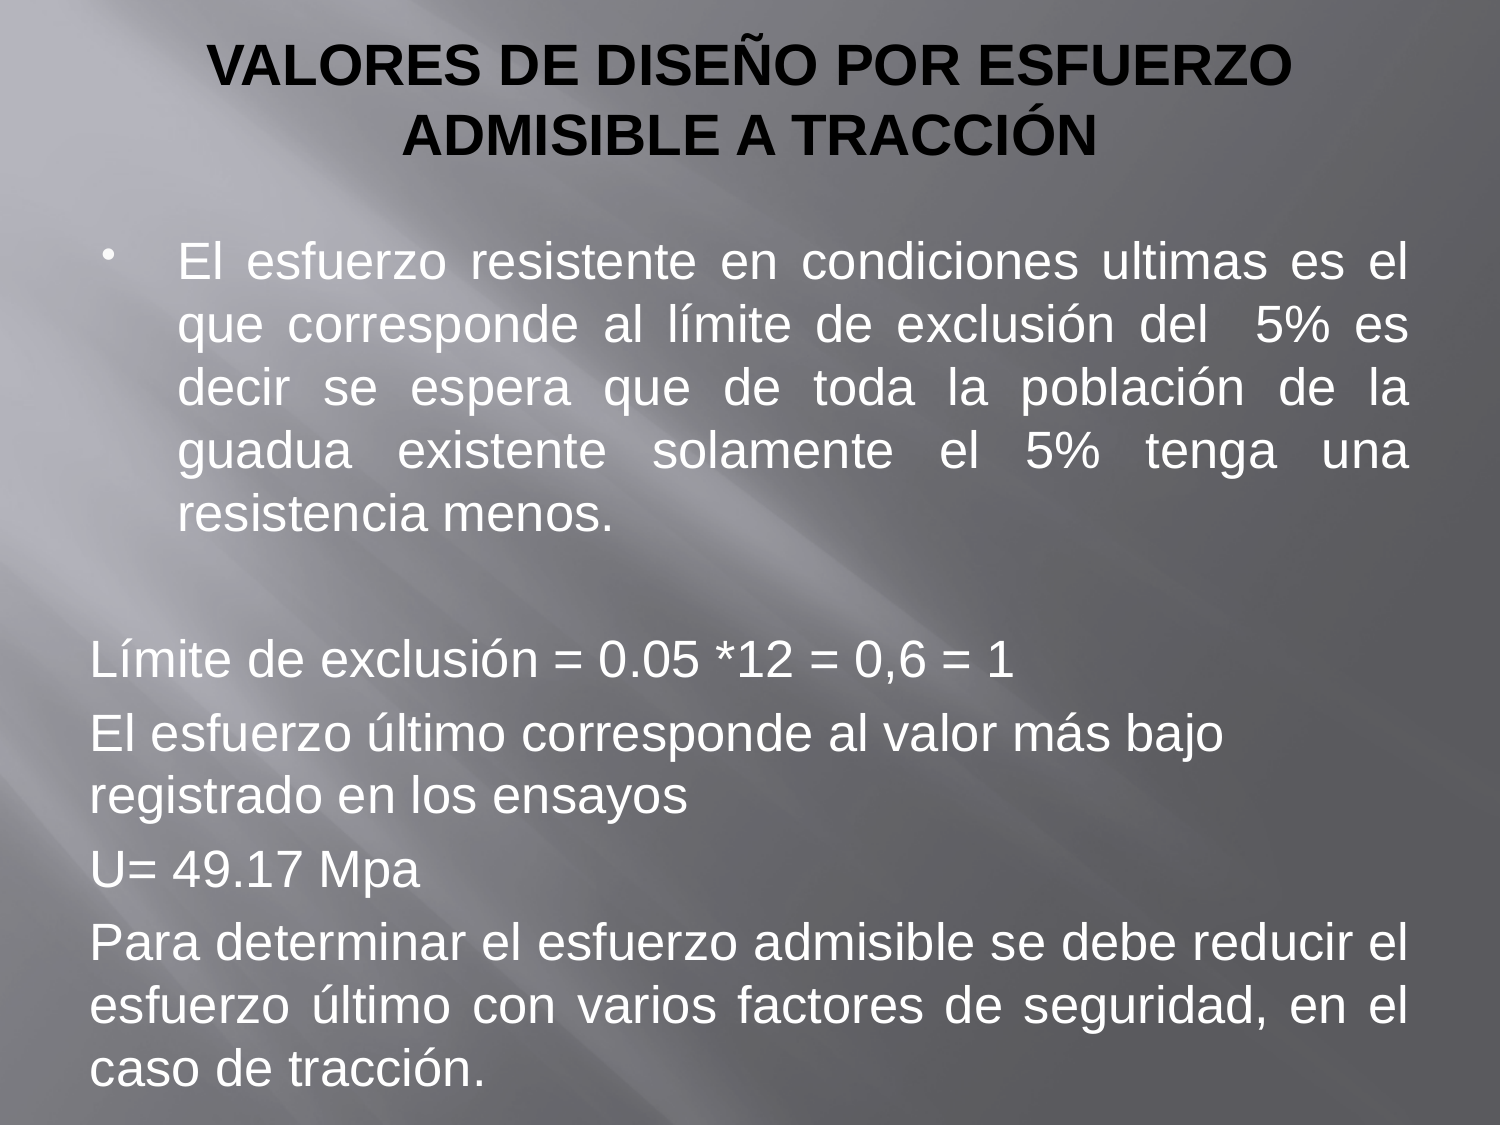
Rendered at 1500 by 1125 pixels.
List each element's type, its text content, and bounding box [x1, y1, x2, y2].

list El esfuerzo resistente en condiciones ultimas es el que corresponde al límite de exclusión del 5% es decir se espera que de toda la población de la guadua existente solamente el 5% tenga una resistencia menos. Límite de exclusión = 0.05 *12 = 0,6 = 1 El esfuerzo último corresponde al valor más bajo registrado en los ensayos U= 49.17 Mpa Para determinar el esfuerzo admisible se debe reducir el esfuerzo último con varios factores de seguridad, en el caso de tracción. [75, 219, 1425, 1106]
title VALORES DE DISEÑO POR ESFUERZO ADMISIBLE A TRACCIÓN [75, 45, 1425, 149]
